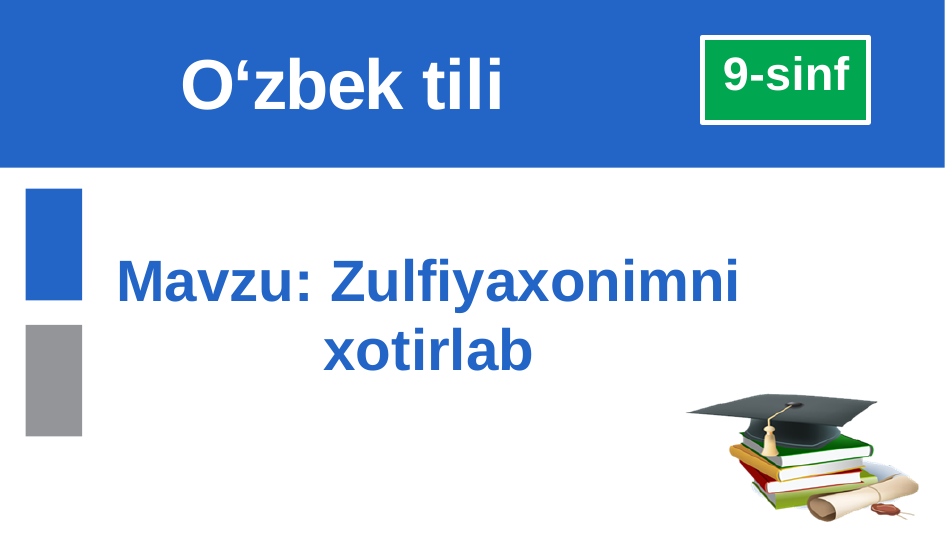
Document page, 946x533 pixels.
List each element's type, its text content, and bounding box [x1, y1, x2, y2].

picture [683, 368, 946, 533]
text_box [25, 188, 83, 301]
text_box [697, 34, 874, 125]
text_box [0, 0, 945, 168]
title O‘zbek tili [158, 36, 554, 128]
text_box [25, 324, 83, 437]
text_box Mavzu: Zulfiyaxonimni xotirlab [65, 240, 793, 383]
